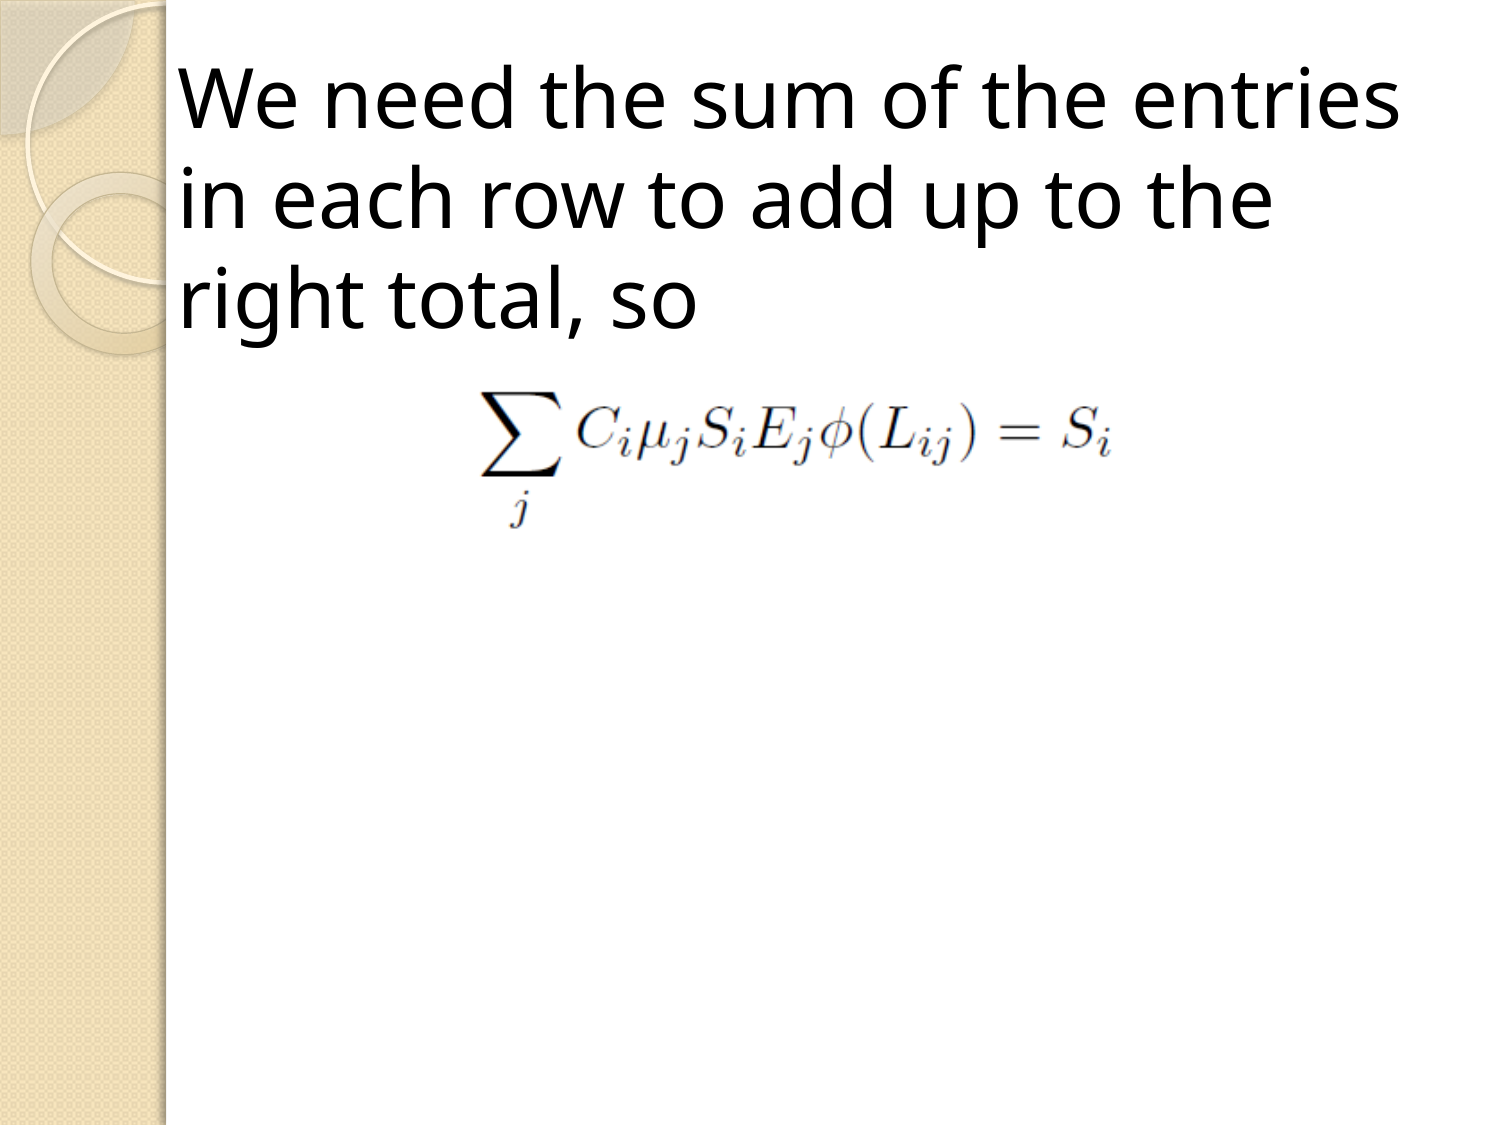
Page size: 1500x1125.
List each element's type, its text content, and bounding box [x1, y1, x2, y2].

picture [449, 362, 1174, 563]
text_box We need the sum of the entries in each row to add up to the right total, so [162, 37, 1500, 866]
